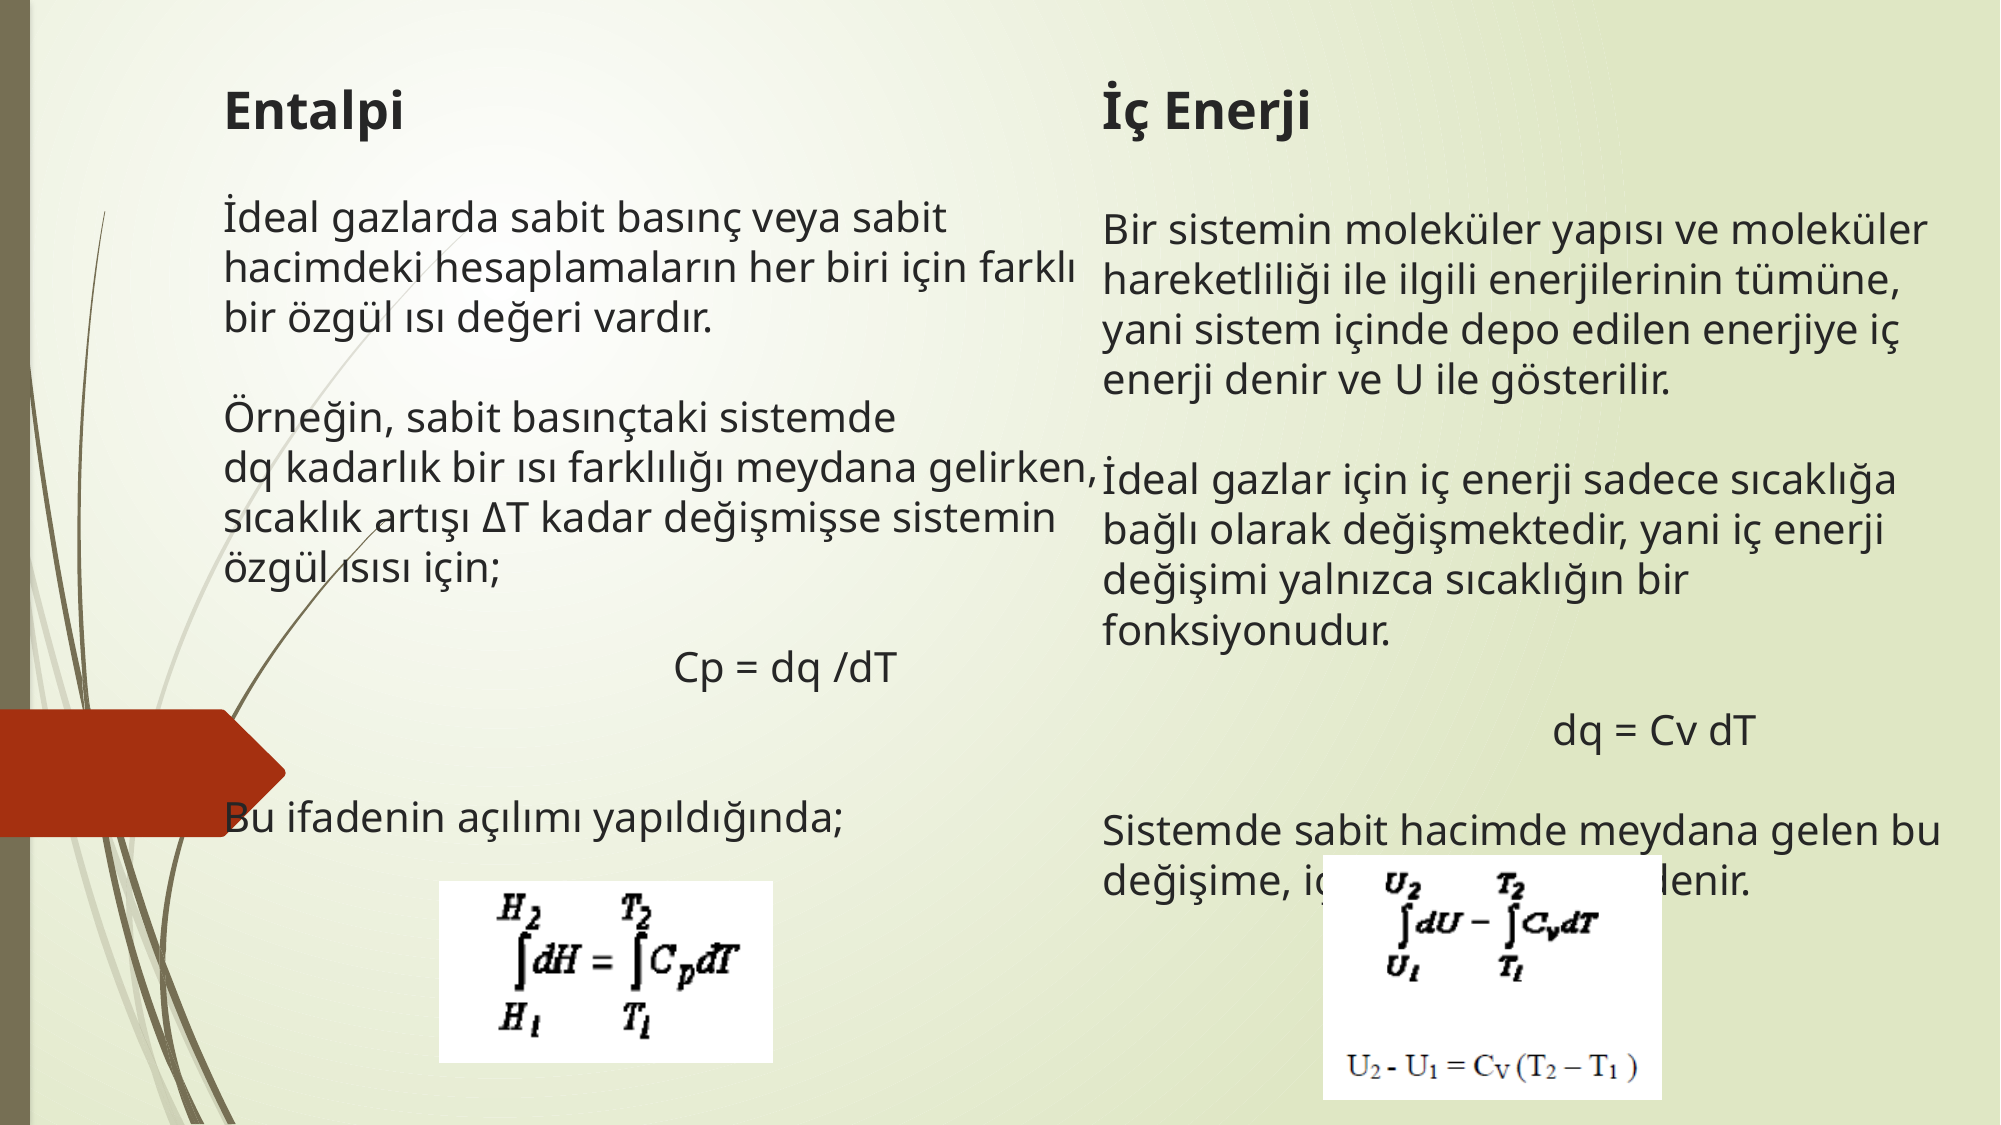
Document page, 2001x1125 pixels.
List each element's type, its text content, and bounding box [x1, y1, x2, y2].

picture [1322, 855, 1662, 1100]
picture [439, 881, 773, 1063]
title Entalpi İdeal gazlarda sabit basınç veya sabit hacimdeki hesaplamaların her biri için farklı bir özgül ısı değeri vardır. Örneğin, sabit basınçtaki sistemde dq kadarlık bir ısı farklılığı meydana gelirken, sıcaklık artışı ΔT kadar değişmişse sistemin özgül ısısı için; Cp = dq /dT Bu ifadenin açılımı yapıldığında; İç Enerji Bir sistemin moleküler yapısı ve moleküler hareketliliği ile ilgili enerjilerinin tümüne, yani sistem içinde depo edilen enerjiye iç enerji denir ve U ile gösterilir. İdeal gazlar için iç enerji sadece sıcaklığa bağlı olarak değişmektedir, yani iç enerji değişimi yalnızca sıcaklığın bir fonksiyonudur. dq = Cv dT Sistemde sabit hacimde meydana gelen bu değişime, iç enerji değişimi denir. [208, 20, 1998, 1100]
